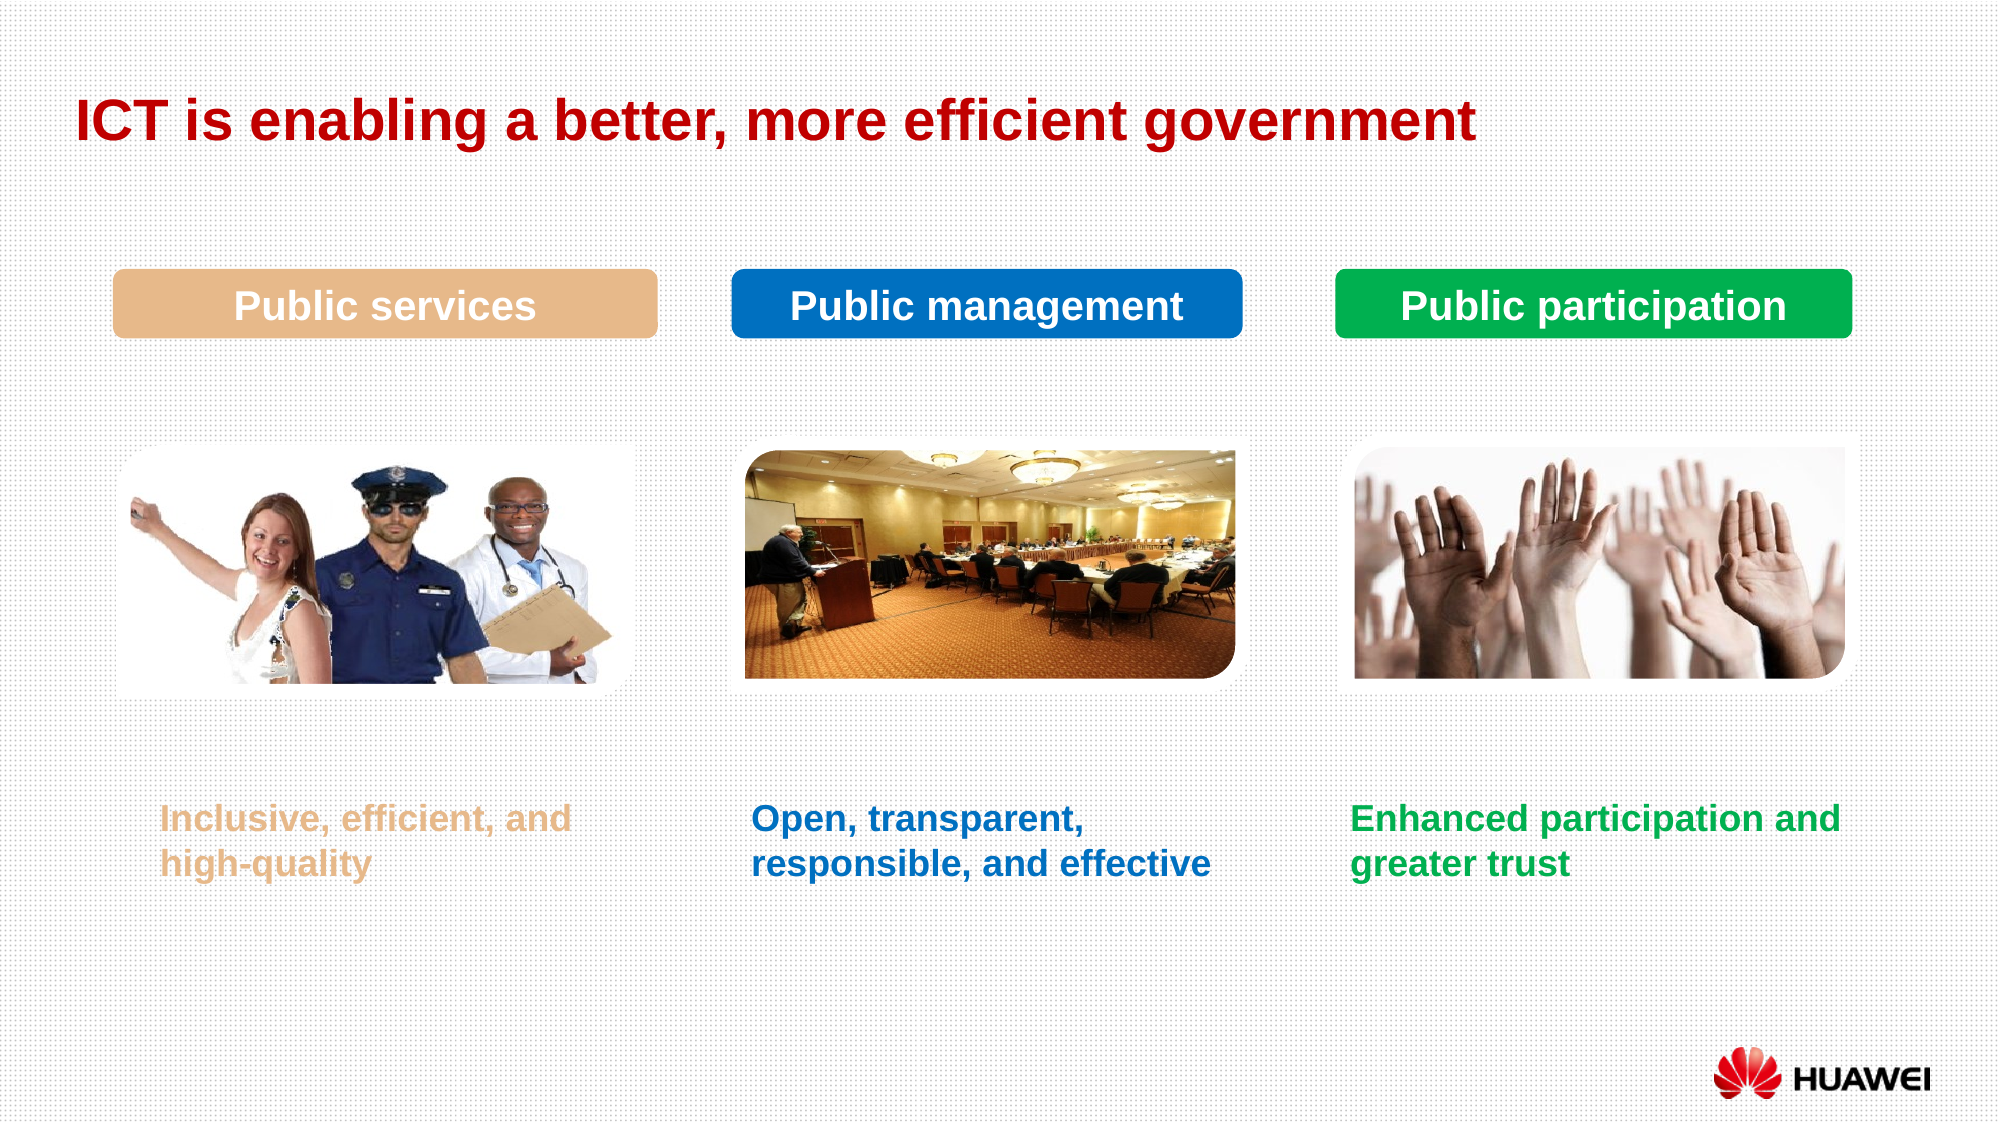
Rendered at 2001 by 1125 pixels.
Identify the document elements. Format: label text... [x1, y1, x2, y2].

text_box Open, transparent, responsible, and effective [731, 783, 1283, 894]
text_box Inclusive, efficient, and high-quality [139, 783, 683, 894]
picture [123, 452, 629, 692]
title ICT is enabling a better, more efficient government [74, 74, 1726, 151]
picture [1347, 439, 1853, 687]
picture [737, 442, 1243, 687]
text_box Public management [729, 266, 1245, 341]
text_box Public services [110, 266, 660, 341]
text_box Enhanced participation and greater trust [1330, 783, 1899, 894]
picture [1714, 1047, 1930, 1099]
text_box Public participation [1333, 266, 1855, 341]
